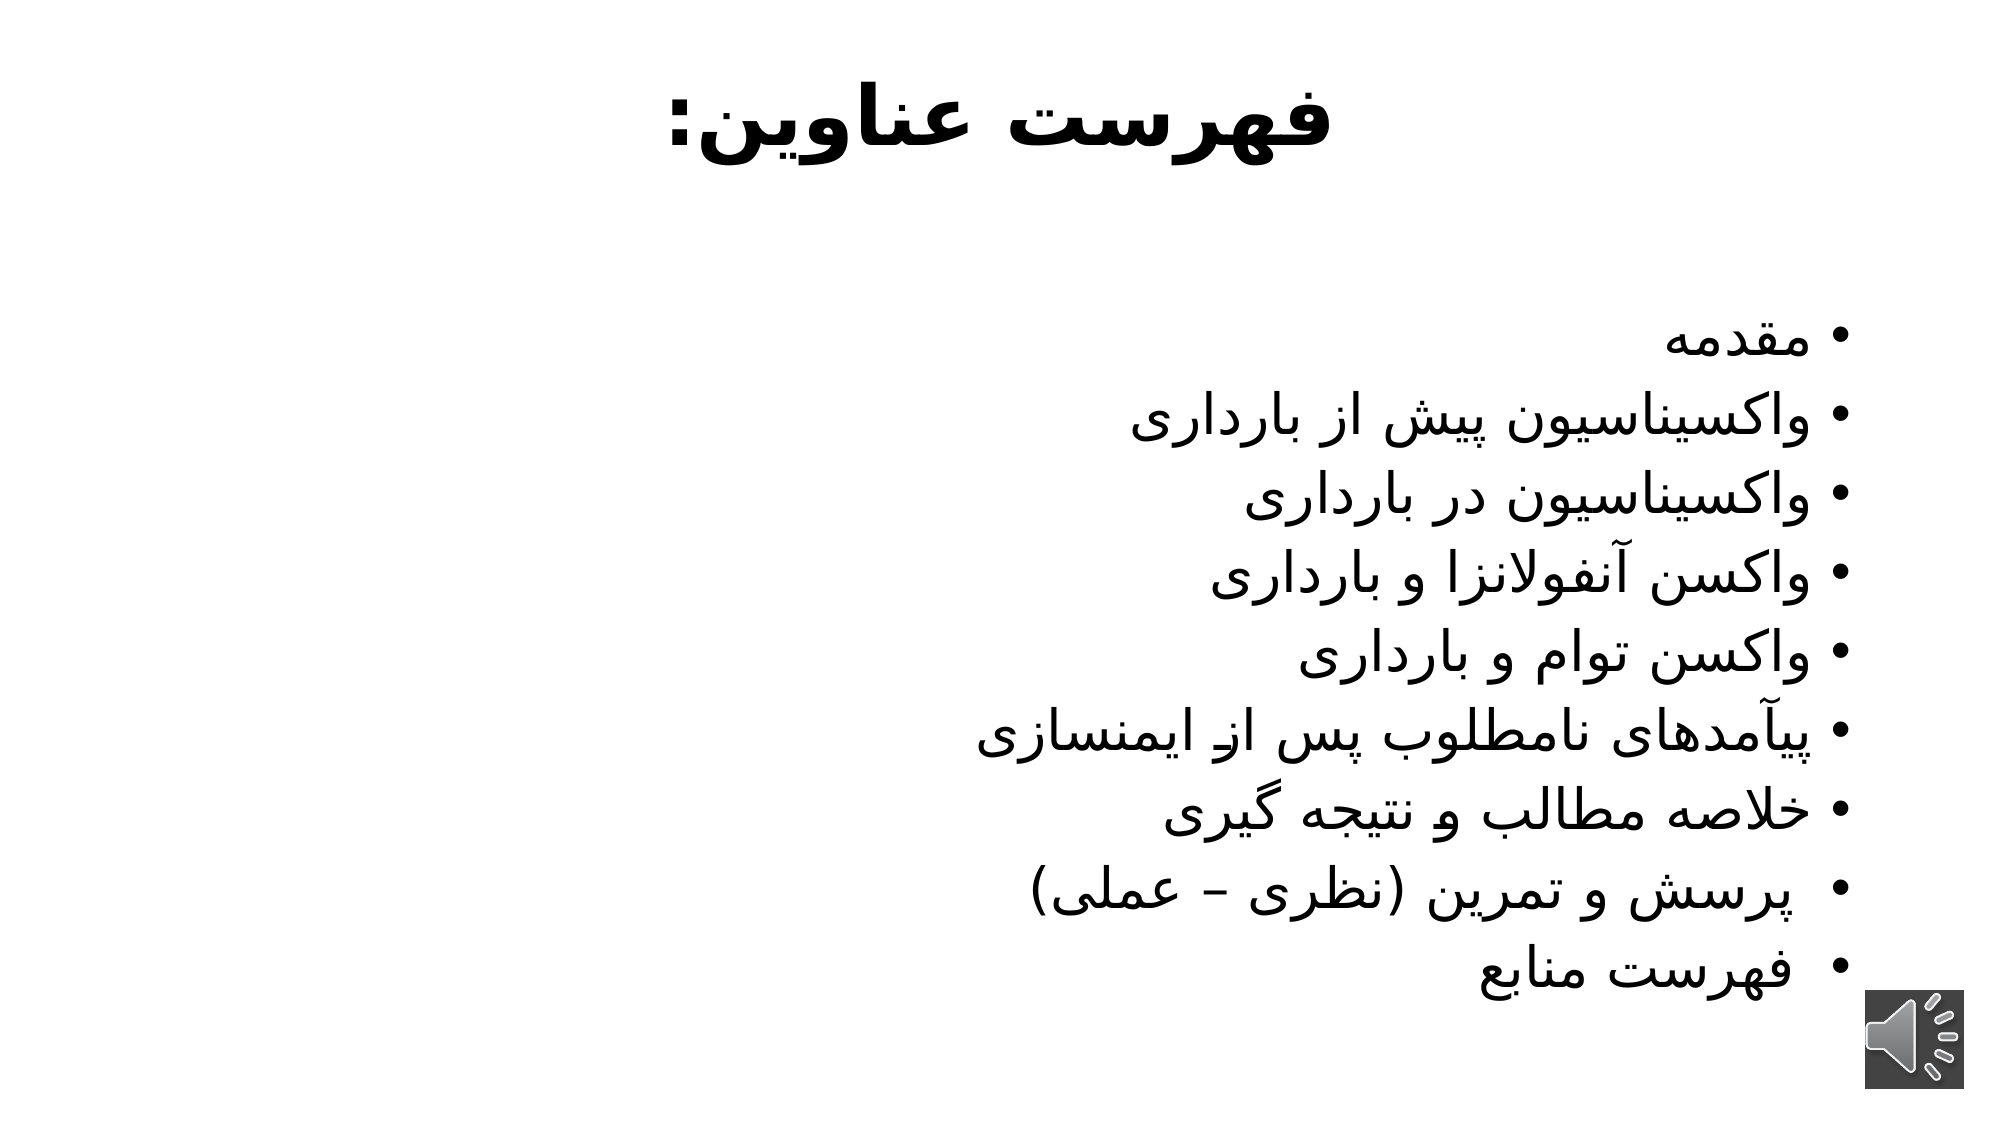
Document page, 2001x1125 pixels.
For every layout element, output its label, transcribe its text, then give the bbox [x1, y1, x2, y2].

list مقدمه واکسیناسیون پیش از بارداری واکسیناسیون در بارداری واکسن آنفولانزا و بارداری واکسن توام و بارداری پیآمدهای نامطلوب پس از ایمنسازی خلاصه مطالب و نتیجه گیری پرسش و تمرین (نظری – عملی) فهرست منابع [137, 299, 1863, 1014]
picture [1864, 989, 1965, 1090]
title فهرست عناوین: [137, 59, 1863, 278]
